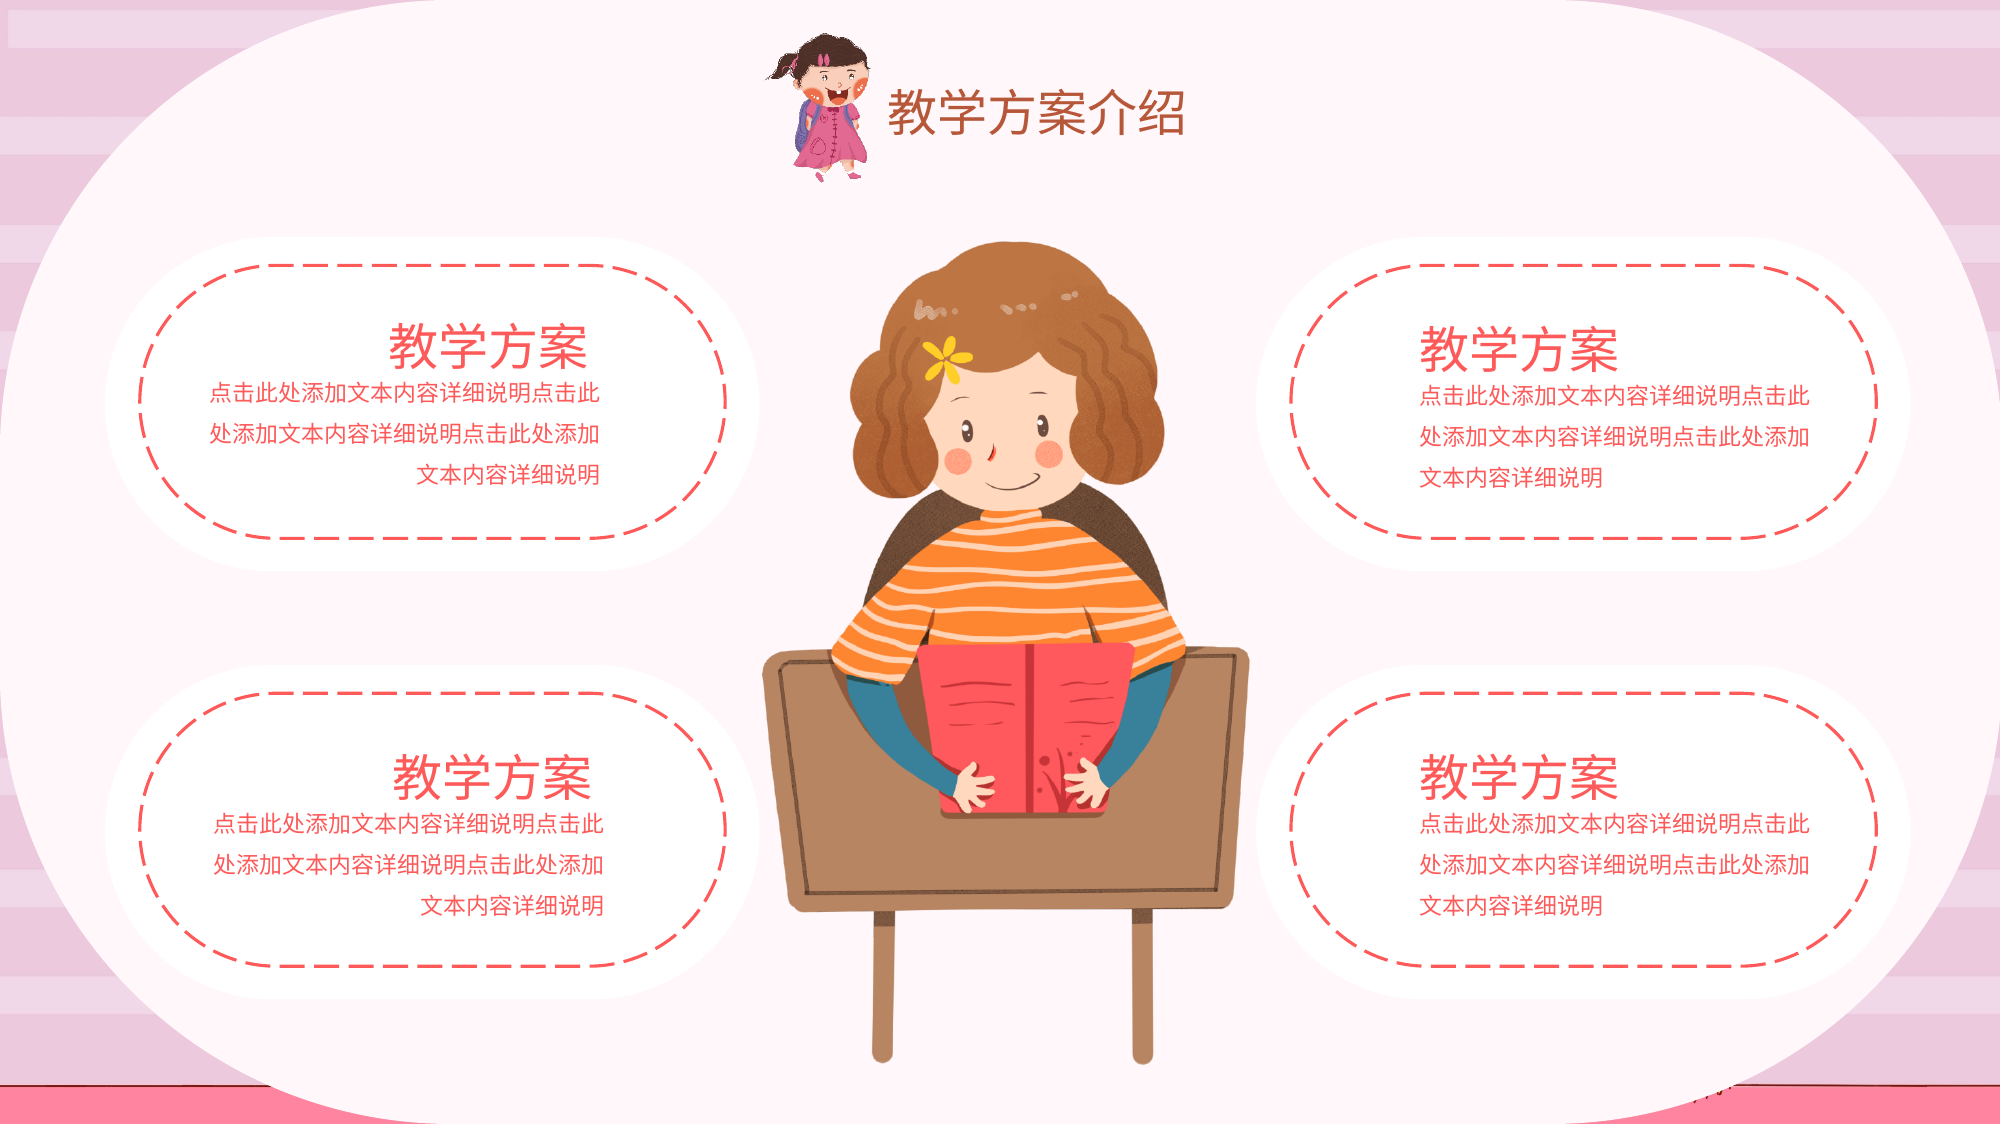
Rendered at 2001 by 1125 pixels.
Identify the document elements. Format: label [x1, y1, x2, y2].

text_box [1255, 664, 1911, 1000]
text_box [104, 237, 760, 572]
picture [762, 28, 873, 189]
text_box [1255, 237, 1911, 572]
text_box [104, 664, 760, 1000]
picture [751, 216, 1264, 1071]
text_box [0, 0, 2000, 1124]
